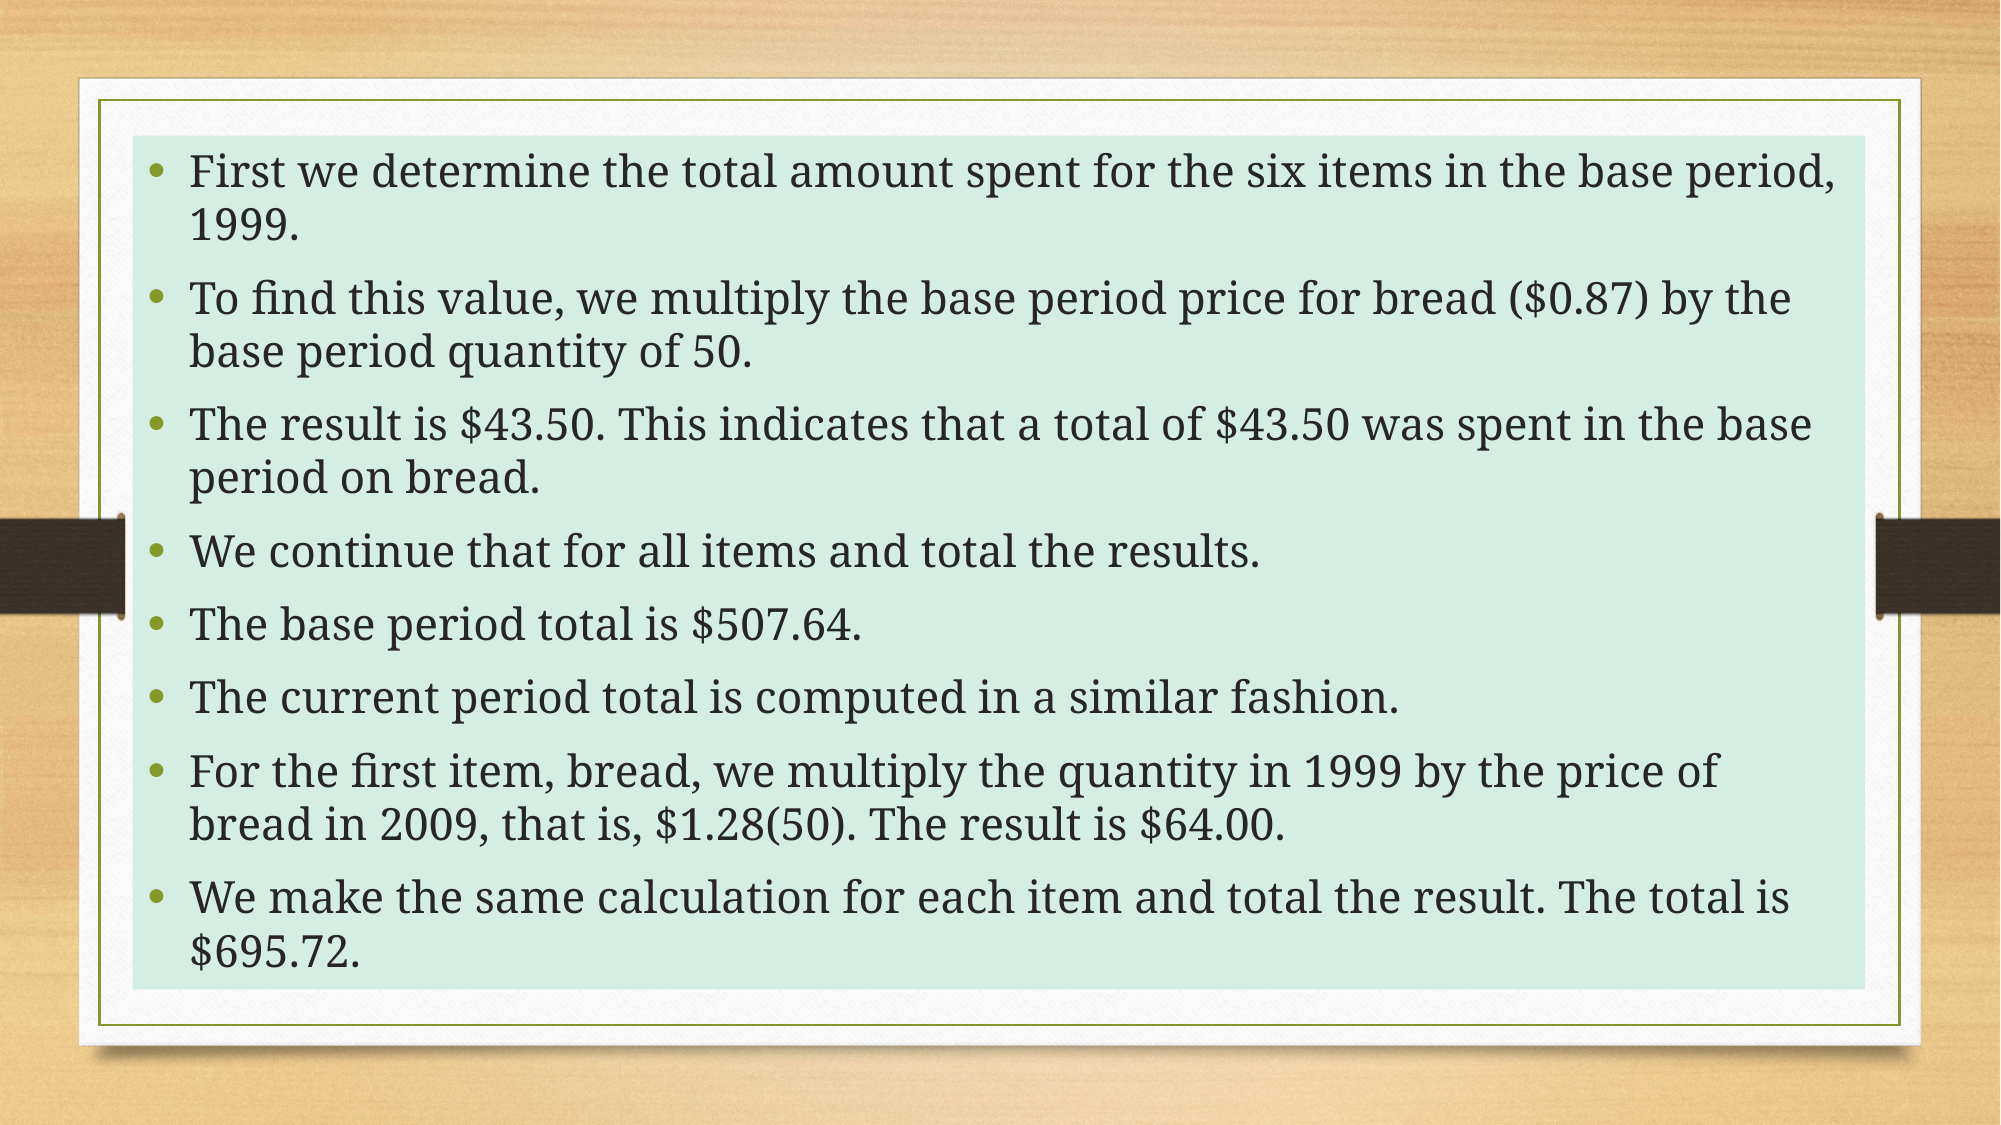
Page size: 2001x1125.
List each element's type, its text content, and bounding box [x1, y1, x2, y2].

list First we determine the total amount spent for the six items in the base period, 1999. To find this value, we multiply the base period price for bread ($0.87) by the base period quantity of 50. The result is $43.50. This indicates that a total of $43.50 was spent in the base period on bread. We continue that for all items and total the results. The base period total is $507.64. The current period total is computed in a similar fashion. For the first item, bread, we multiply the quantity in 1999 by the price of bread in 2009, that is, $1.28(50). The result is $64.00. We make the same calculation for each item and total the result. The total is $695.72. [132, 135, 1865, 990]
picture [0, 0, 2001, 1125]
